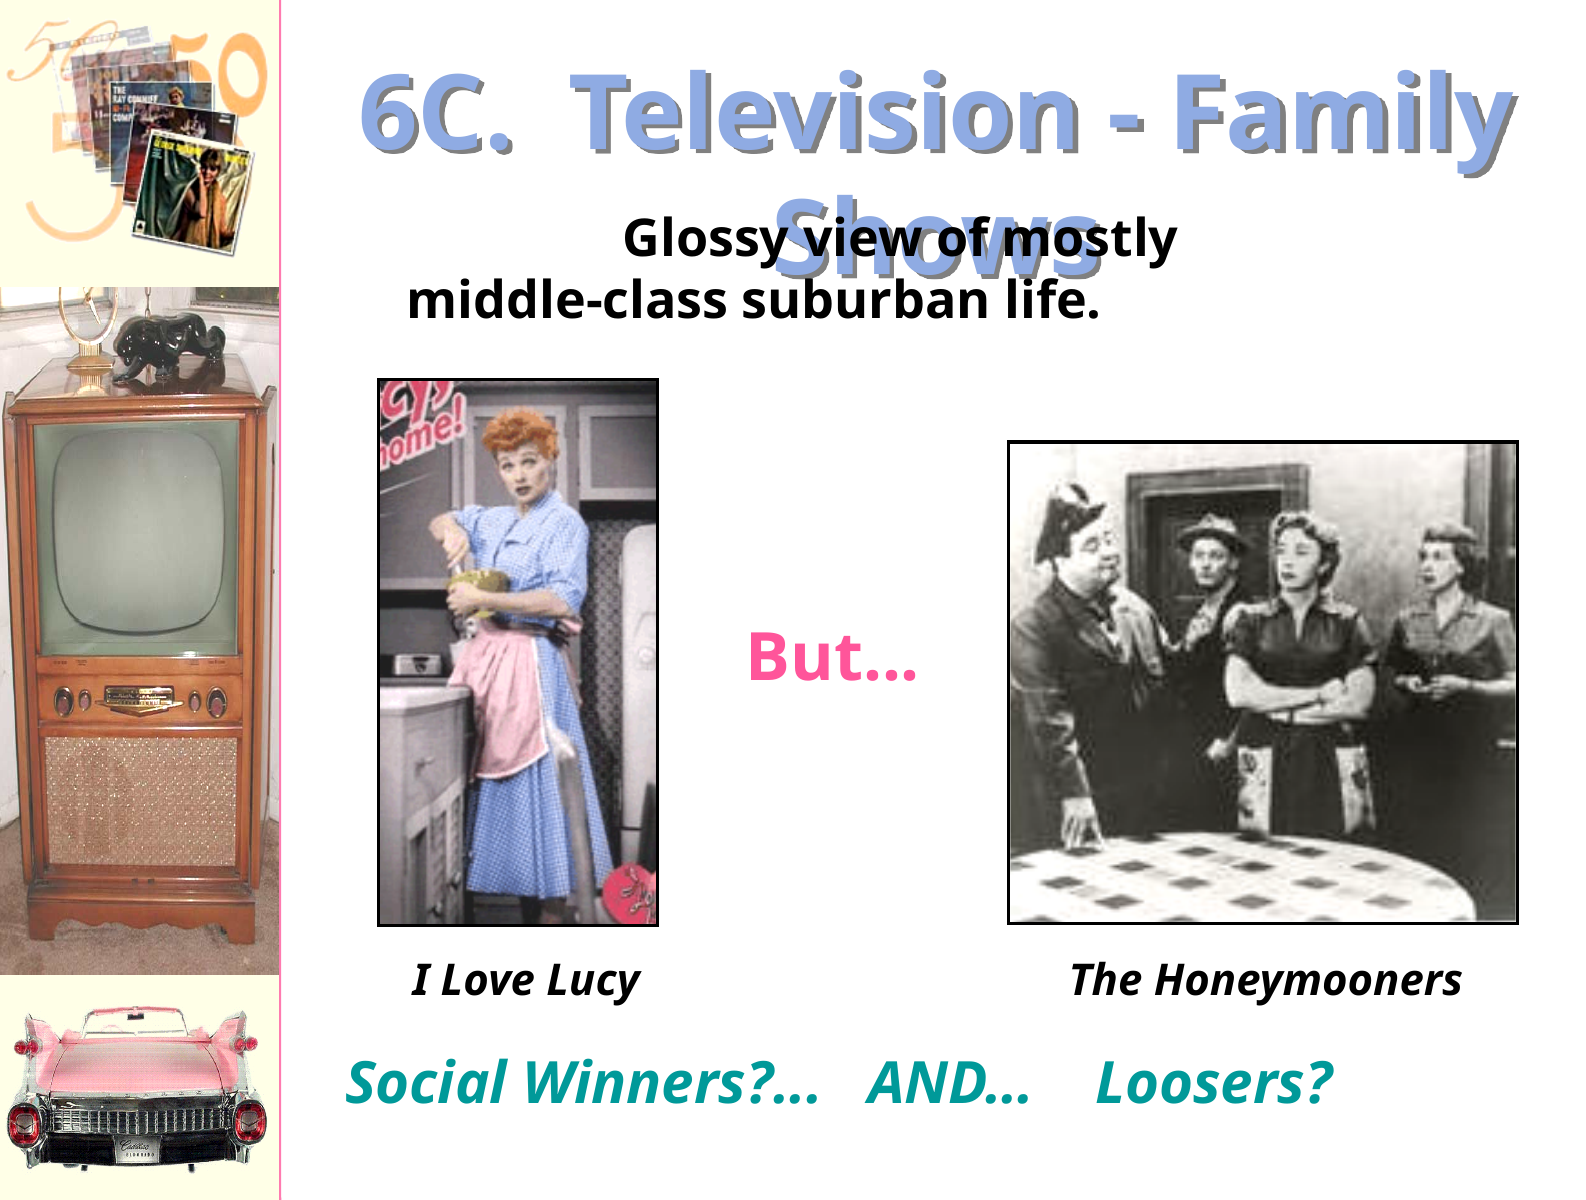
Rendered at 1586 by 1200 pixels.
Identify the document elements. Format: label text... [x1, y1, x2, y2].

text_box Glossy view of mostly middle-class suburban life. [234, 196, 1581, 338]
text_box Social Winners?... AND… Loosers? [330, 1037, 1518, 1123]
picture [0, 15, 273, 263]
picture [379, 380, 657, 925]
title 6C. Television - Family Shows [305, 37, 1568, 189]
text_box I Love Lucy [379, 943, 673, 1012]
text_box Automation: 1947-1957  factory workers decreased by 4.3%, eliminating 1.5 million blue-collar jobs. By 1956  more white-collar than blue-collar jobs in the U. S. Computers  Mark I (1944). First IBM mainframe computer (1951). [0, 287, 279, 975]
text_box The Honeymooners [1047, 943, 1484, 1012]
picture [1010, 443, 1516, 923]
text_box But... [705, 605, 961, 701]
picture [5, 999, 268, 1175]
